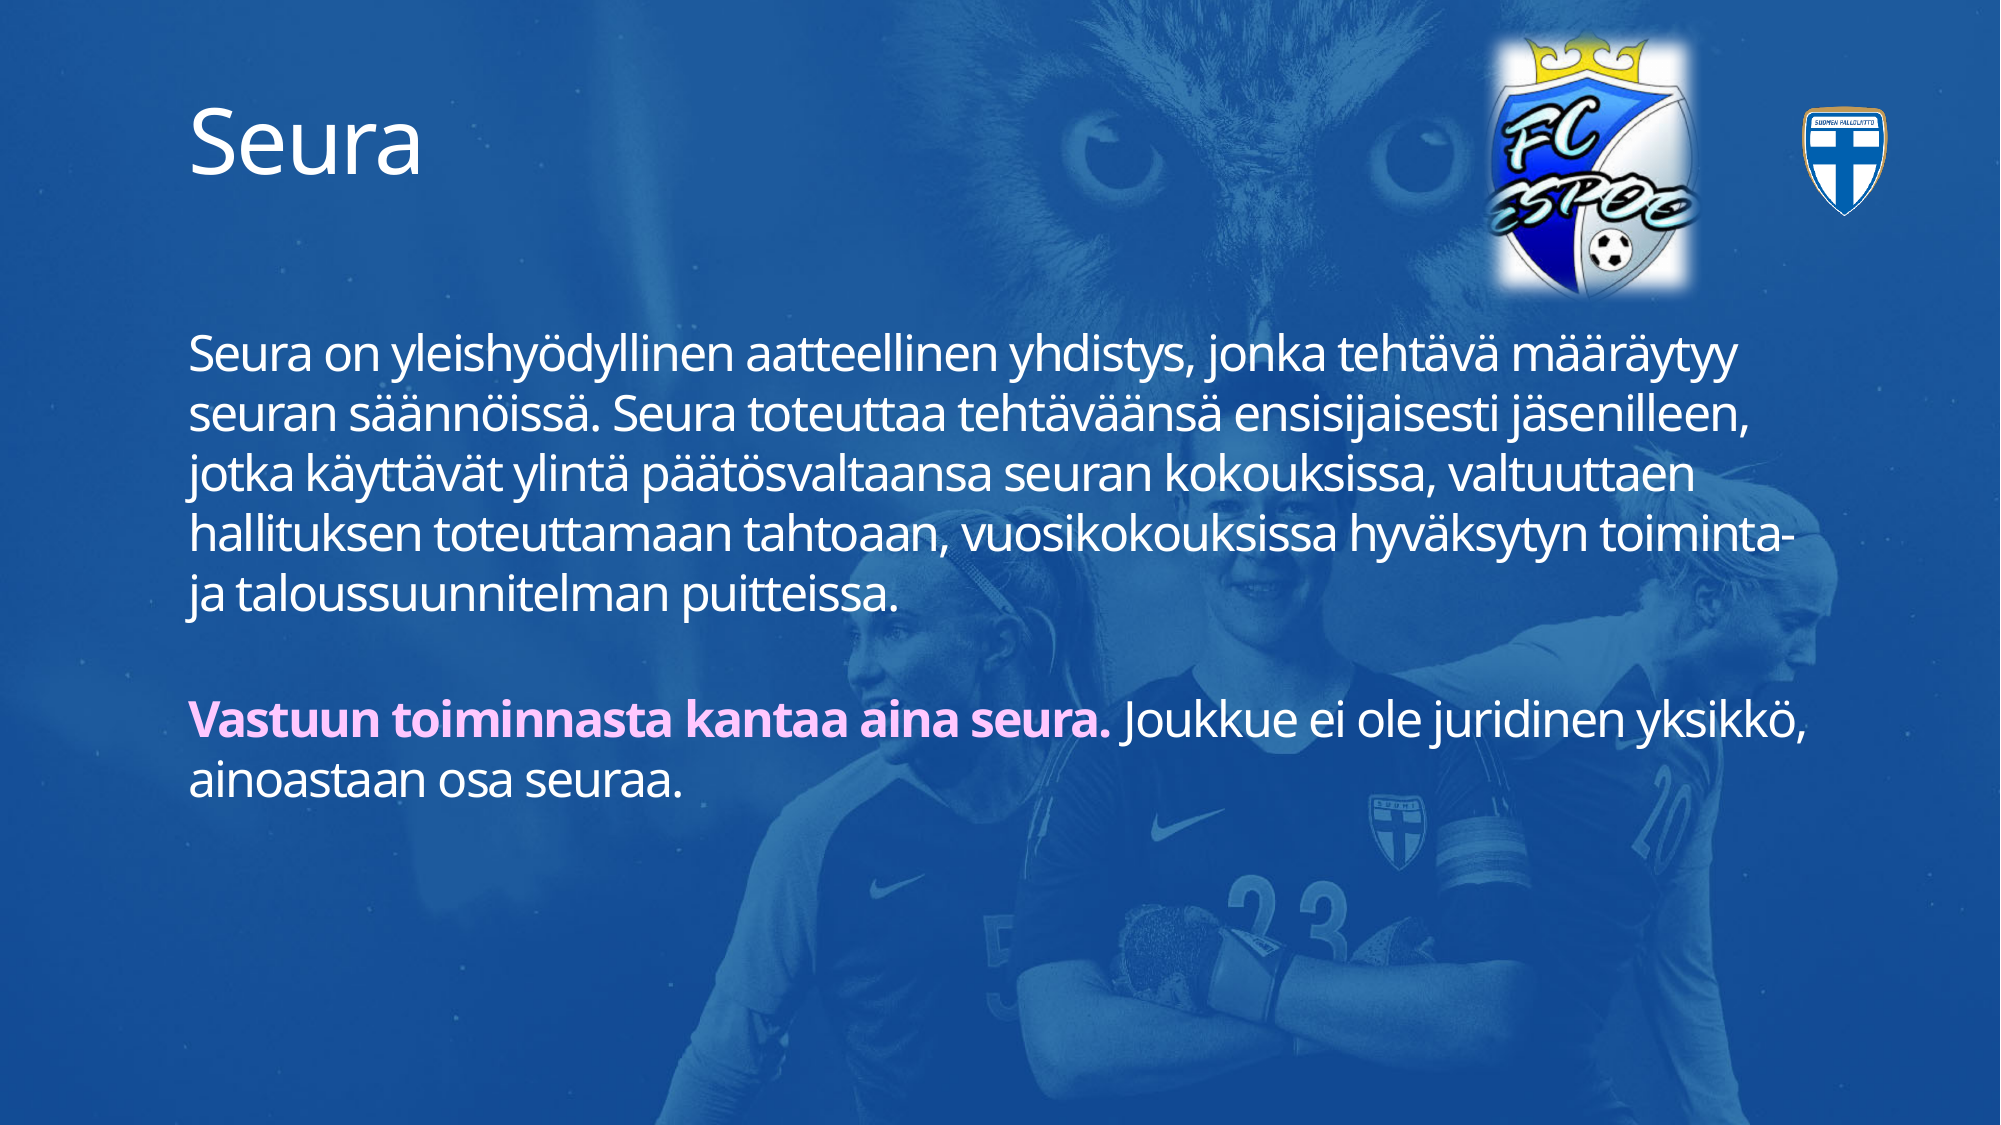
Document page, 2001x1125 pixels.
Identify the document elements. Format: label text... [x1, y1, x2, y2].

title Seura [173, 125, 1480, 274]
title Seura [1705, 125, 1827, 274]
picture [0, 0, 2000, 1125]
list Seura on yleishyödyllinen aatteellinen yhdistys, jonka tehtävä määräytyy seuran säännöissä. Seura toteuttaa tehtäväänsä ensisijaisesti jäsenilleen, jotka käyttävät ylintä päätösvaltaansa seuran kokouksissa, valtuuttaen hallituksen toteuttamaan tahtoaan, vuosikokouksissa hyväksytyn toiminta- ja taloussuunnitelman puitteissa. Vastuun toiminnasta kantaa aina seura. Joukkue ei ole juridinen yksikkö, ainoastaan osa seuraa. [173, 313, 1827, 976]
